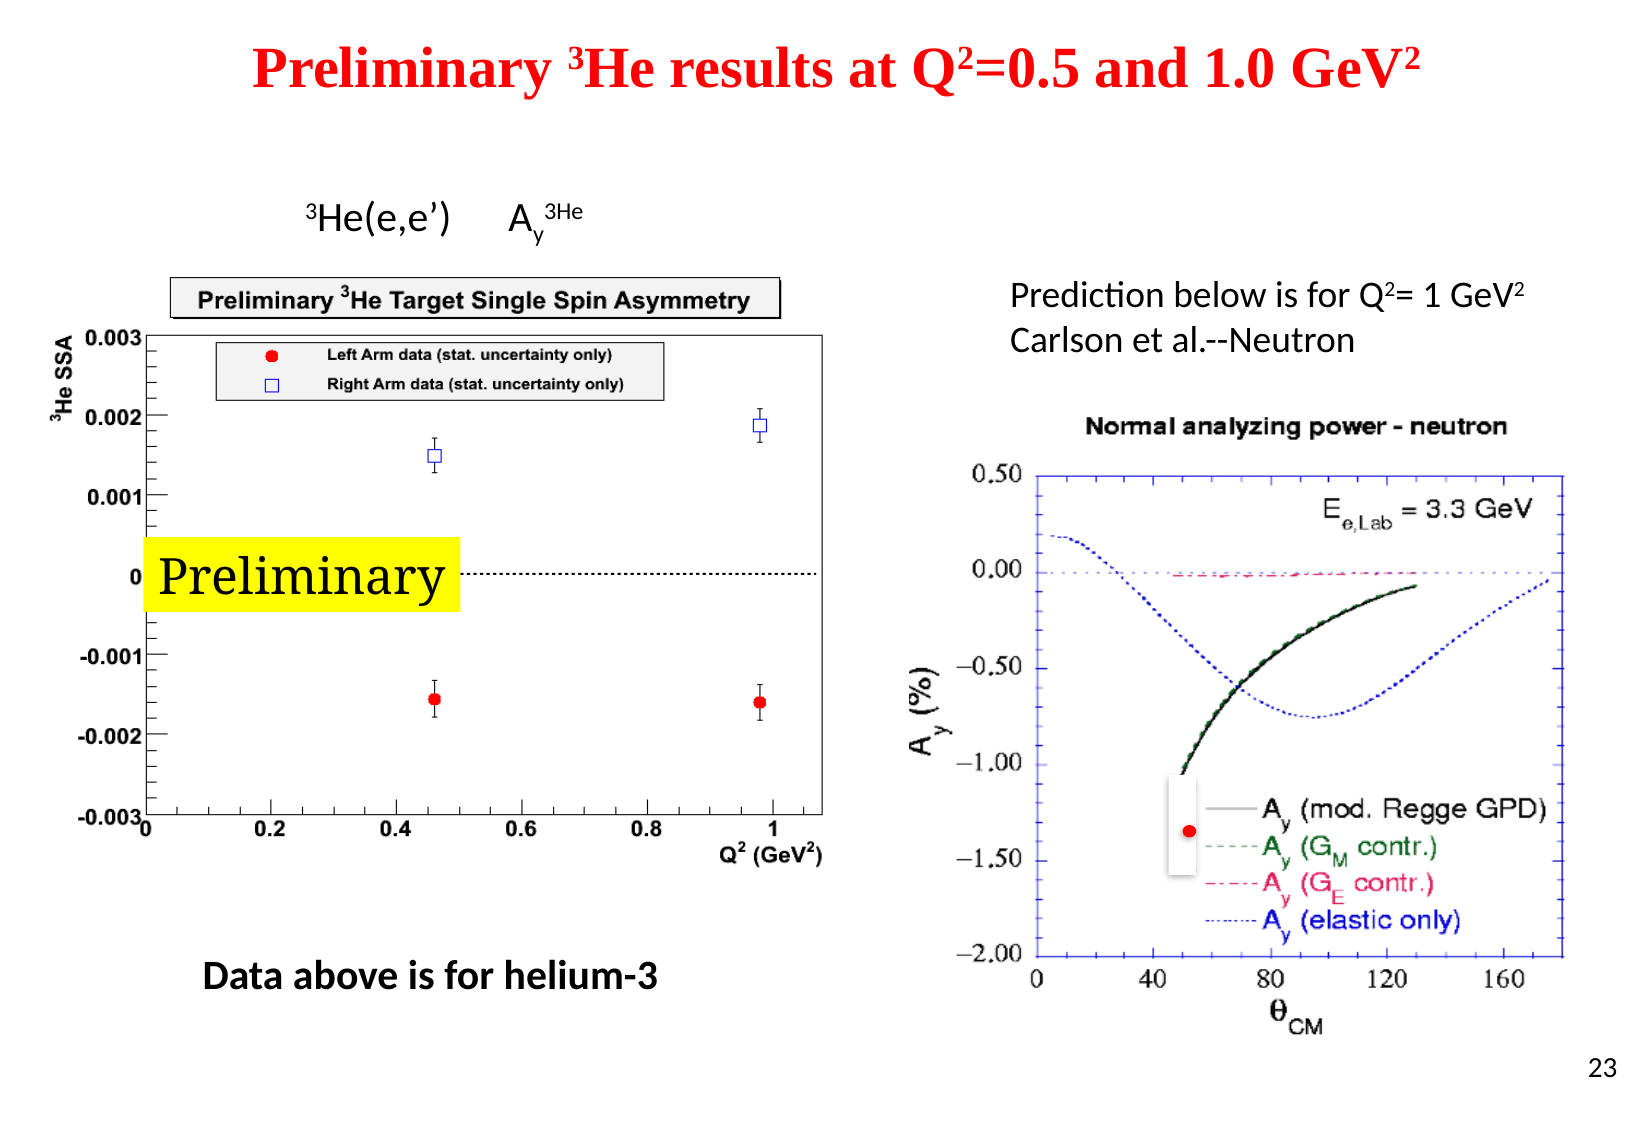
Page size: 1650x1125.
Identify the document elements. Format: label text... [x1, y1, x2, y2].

text_box 23 [1559, 1049, 1633, 1119]
text_box Preliminary 3He results at Q2=0.5 and 1.0 GeV2 [214, 37, 1460, 99]
text_box Prediction below is for Q2= 1 GeV2 Carlson et al.--Neutron [995, 262, 1540, 368]
picture [40, 274, 1650, 1041]
text_box Data above is for helium-3 [187, 940, 599, 1006]
text_box 3He(e,e’) Ay3He [290, 182, 599, 255]
